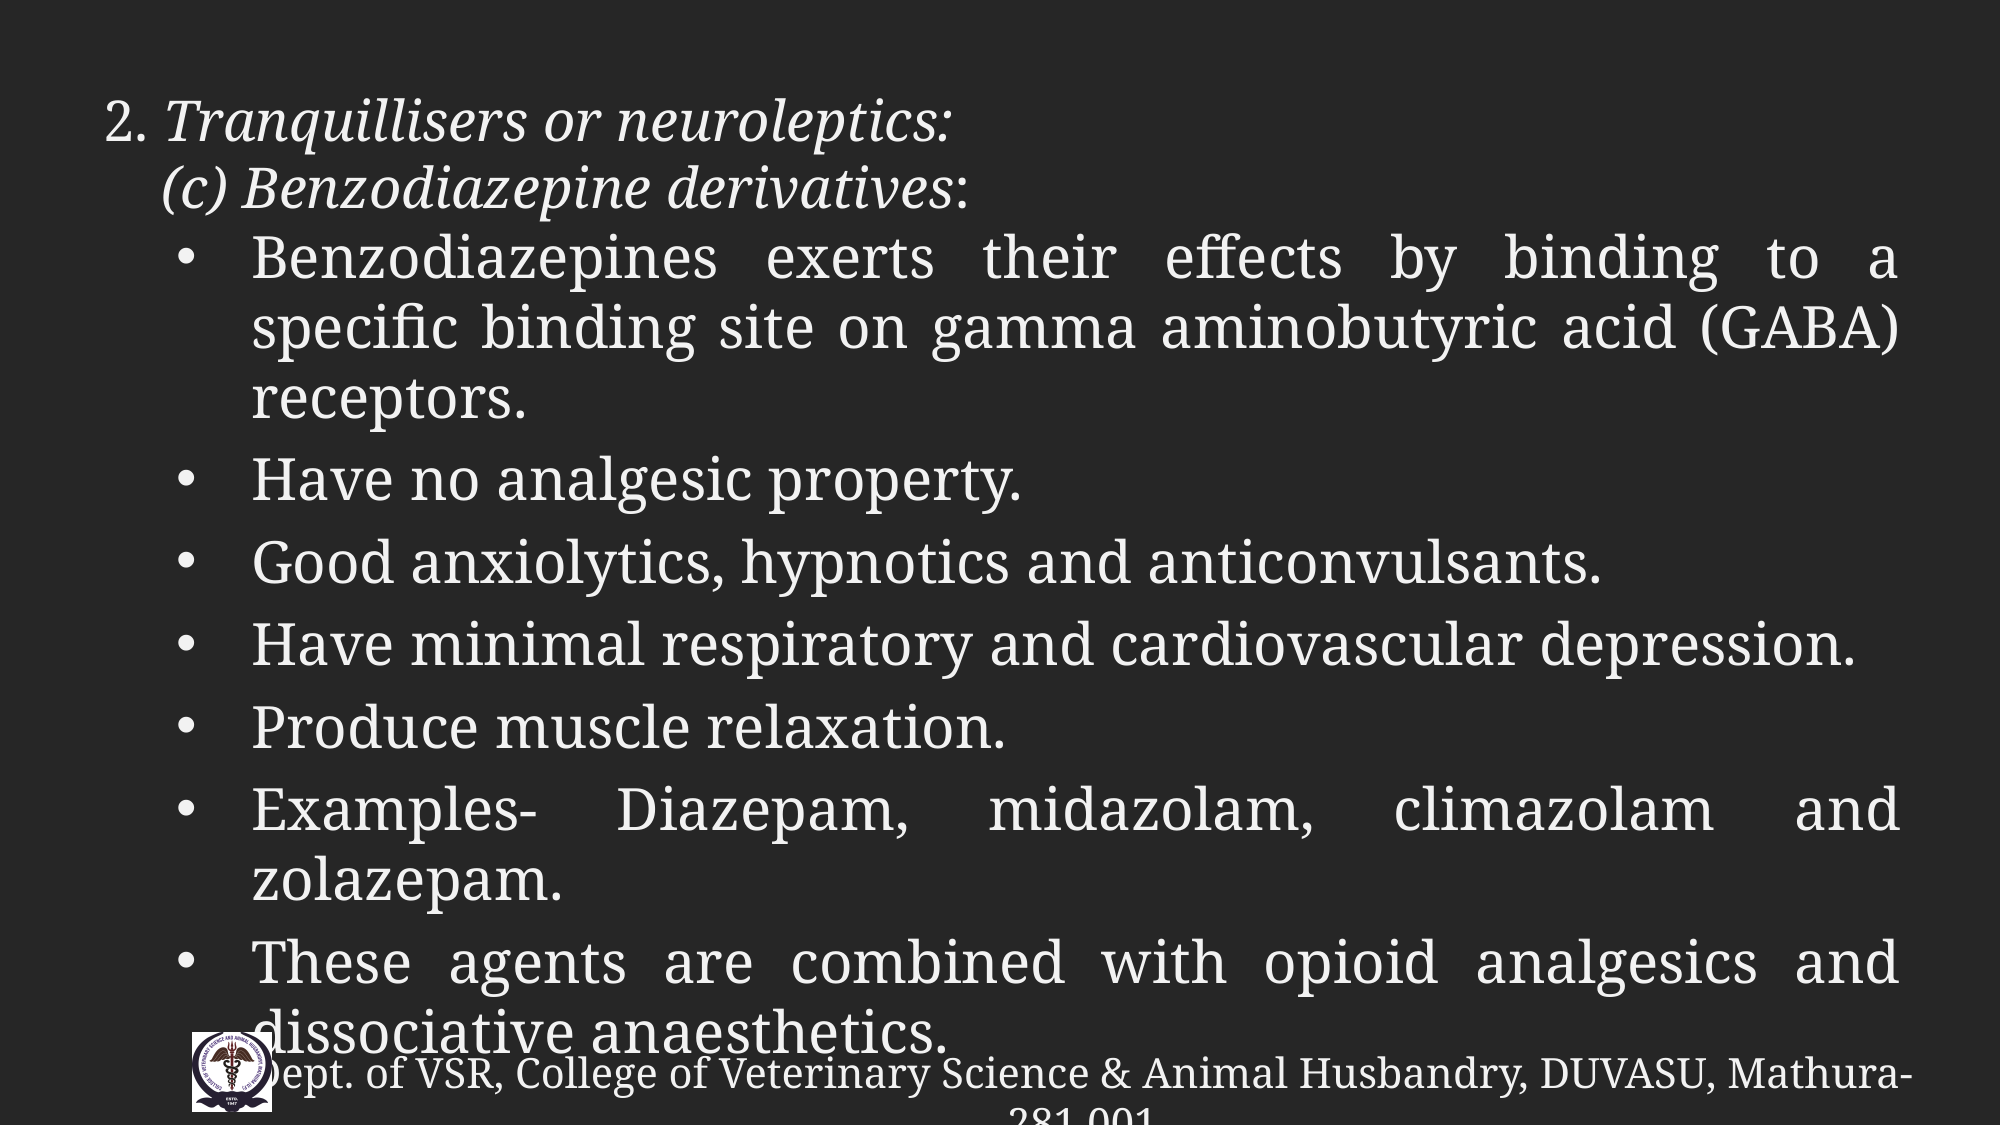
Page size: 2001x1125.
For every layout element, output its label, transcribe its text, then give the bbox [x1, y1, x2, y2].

picture [192, 1032, 272, 1112]
text_box Dept. of VSR, College of Veterinary Science & Animal Husbandry, DUVASU, Mathura- 281 001 [232, 1039, 1933, 1125]
text_box 2. Tranquillisers or neuroleptics: (c) Benzodiazepine derivatives: Benzodiazepines exerts their effects by binding to a specific binding site on gamma aminobutyric acid (GABA) receptors. Have no analgesic property. Good anxiolytics, hypnotics and anticonvulsants. Have minimal respiratory and cardiovascular depression. Produce muscle relaxation. Examples- Diazepam, midazolam, climazolam and zolazepam. These agents are combined with opioid analgesics and dissociative anaesthetics. [88, 77, 1916, 1073]
